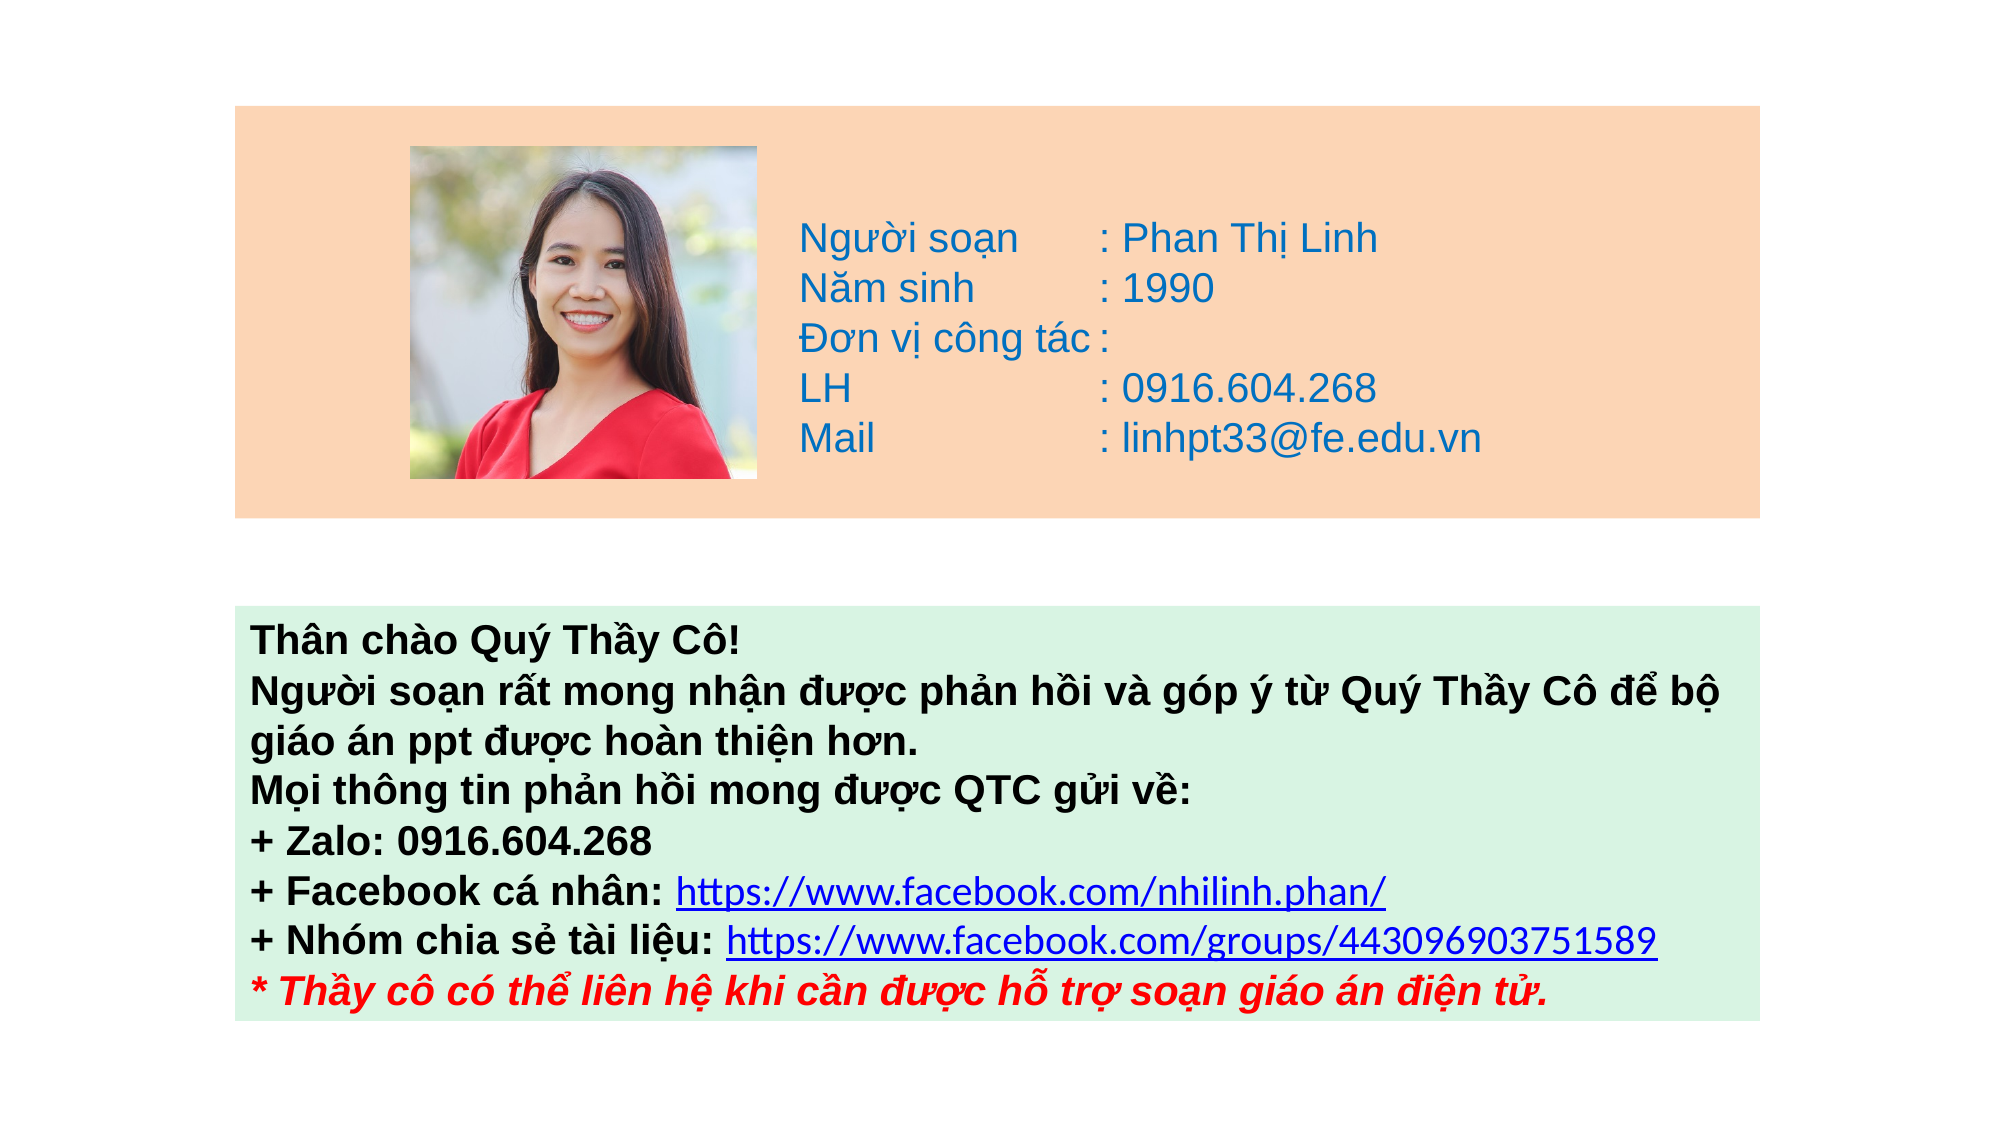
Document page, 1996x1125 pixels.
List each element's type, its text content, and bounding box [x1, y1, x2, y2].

text_box Thân chào Quý Thầy Cô! Người soạn rất mong nhận được phản hồi và góp ý từ Quý Thầy Cô để bộ giáo án ppt được hoàn thiện hơn. Mọi thông tin phản hồi mong được QTC gửi về: + Zalo: 0916.604.268 + Facebook cá nhân: https://www.facebook.com/nhilinh.phan/ + Nhóm chia sẻ tài liệu: https://www.facebook.com/groups/443096903751589 * Thầy cô có thể liên hệ khi cần được hỗ trợ soạn giáo án điện tử. [235, 605, 1760, 1021]
text_box [233, 104, 1762, 520]
text_box Người soạn : Phan Thị Linh Năm sinh : 1990 Đơn vị công tác : LH : 0916.604.268 Mail : linhpt33@fe.edu.vn [784, 203, 1622, 469]
picture [409, 145, 758, 479]
